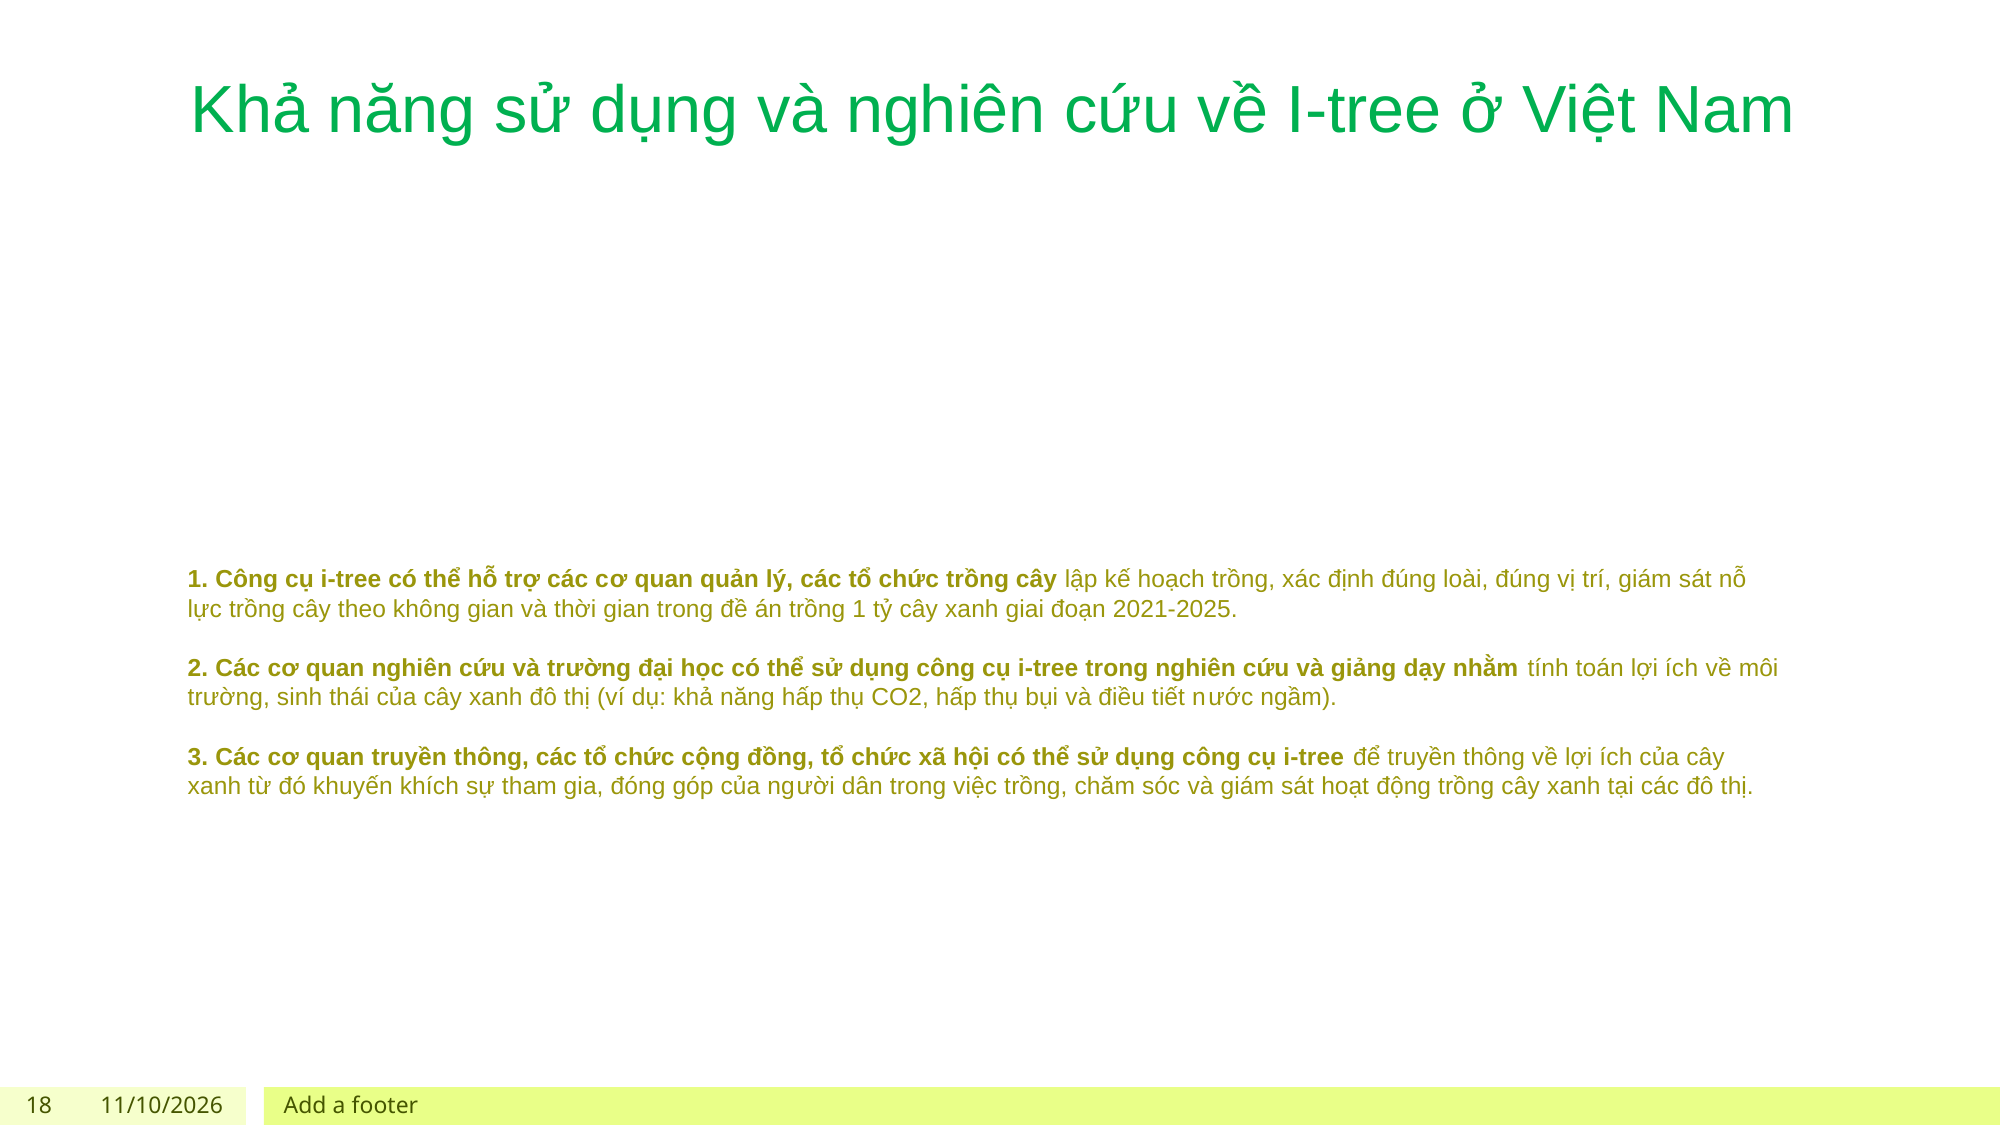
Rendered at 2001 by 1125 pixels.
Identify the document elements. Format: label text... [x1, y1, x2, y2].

footer Add a footer [268, 1087, 1769, 1125]
title 1. Công cụ i-tree có thể hỗ trợ các cơ quan quản lý, các tổ chức trồng cây lập kế hoạch trồng, xác định đúng loài, đúng vị trí, giám sát nỗ lực trồng cây theo không gian và thời gian trong đề án trồng 1 tỷ cây xanh giai đoạn 2021-2025. 2. Các cơ quan nghiên cứu và trường đại học có thể sử dụng công cụ i-tree trong nghiên cứu và giảng dạy nhằm tính toán lợi ích về môi trường, sinh thái của cây xanh đô thị (ví dụ: khả năng hấp thụ CO2, hấp thụ bụi và điều tiết nước ngầm). 3. Các cơ quan truyền thông, các tổ chức cộng đồng, tổ chức xã hội có thể sử dụng công cụ i-tree để truyền thông về lợi ích của cây xanh từ đó khuyến khích sự tham gia, đóng góp của người dân trong việc trồng, chăm sóc và giám sát hoạt động trồng cây xanh tại các đô thị. [172, 184, 1800, 807]
text_box Khả năng sử dụng và nghiên cứu về I-tree ở Việt Nam [176, 57, 1812, 153]
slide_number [74, 1087, 239, 1125]
slide_number 18 [0, 1087, 68, 1125]
